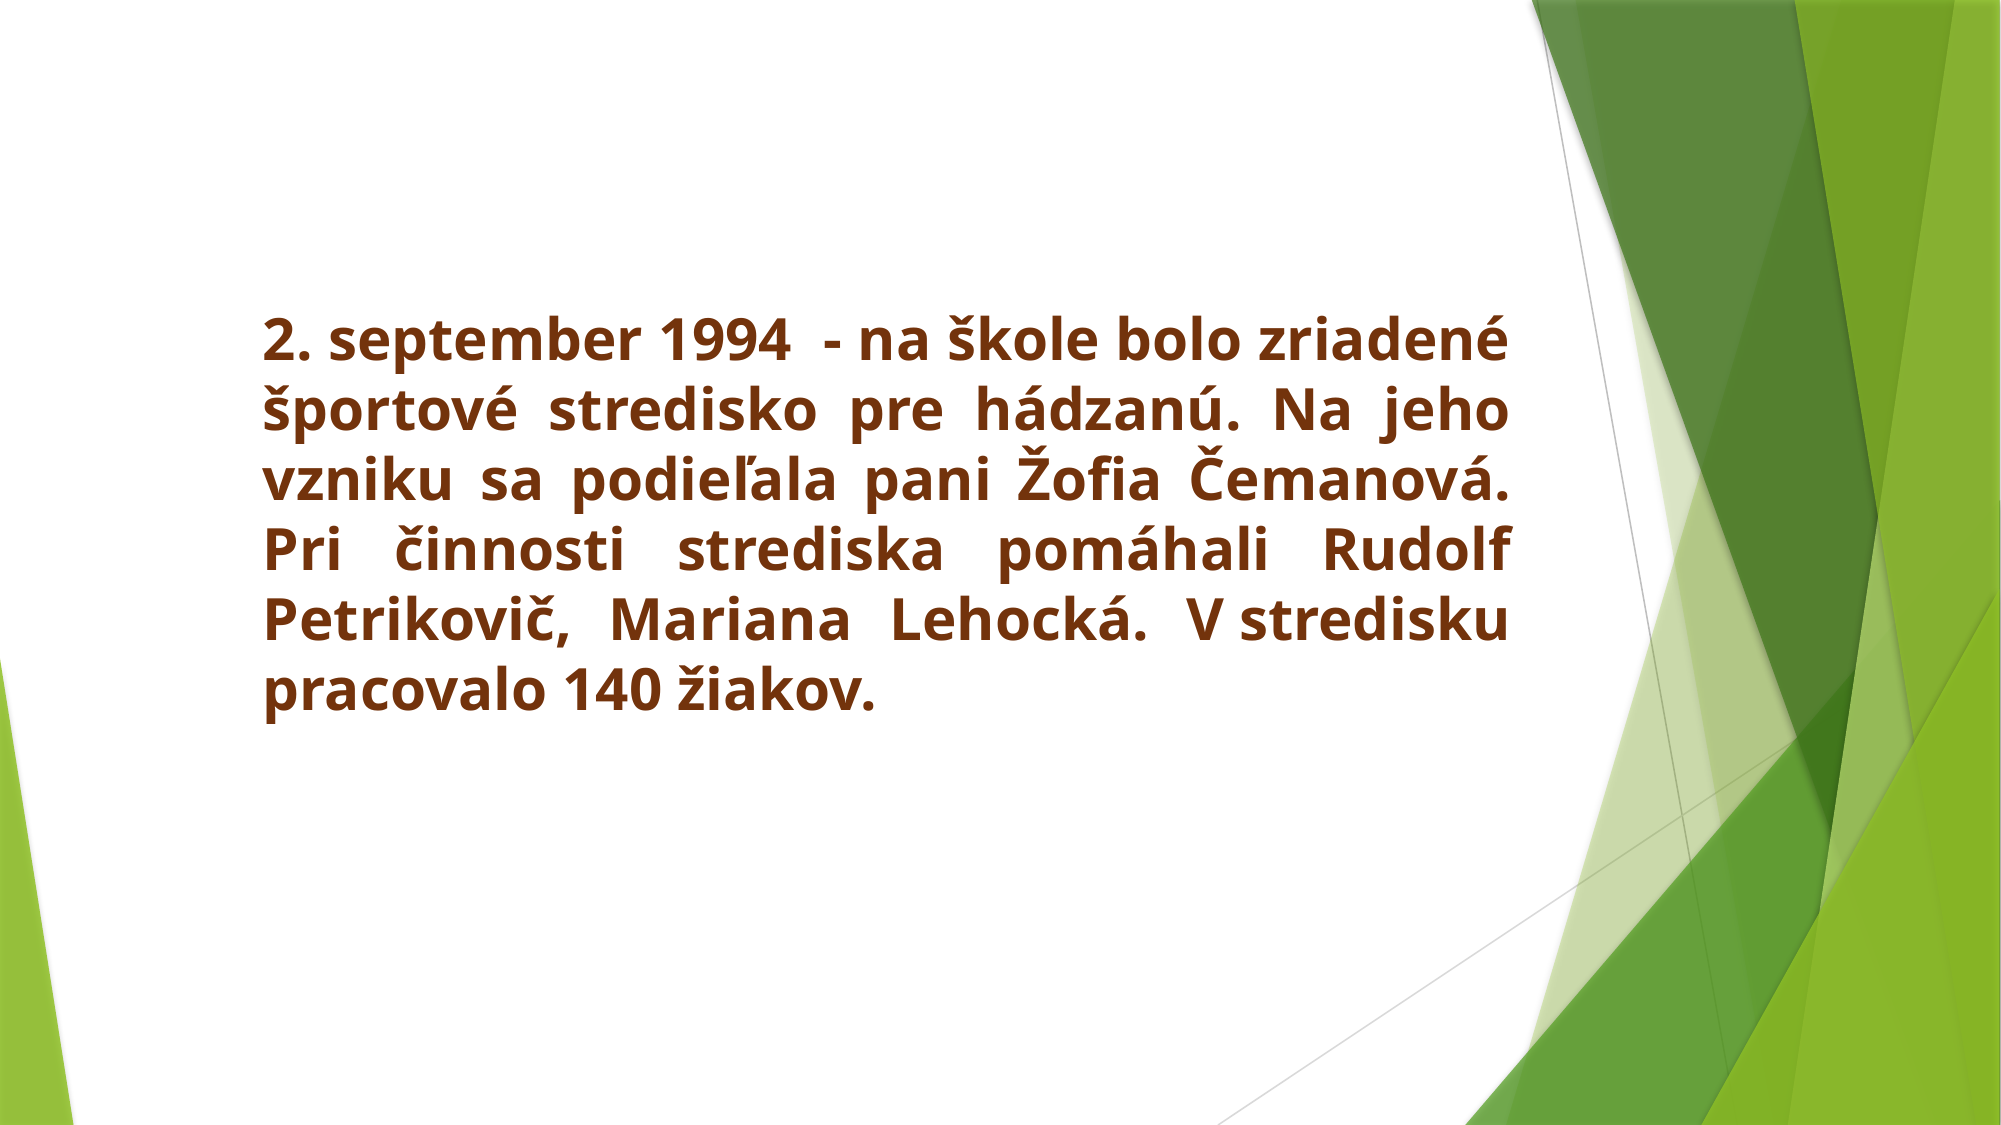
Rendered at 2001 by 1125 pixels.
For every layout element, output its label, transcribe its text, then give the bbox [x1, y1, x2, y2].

text_box 2. september 1994 - na škole bolo zriadené športové stredisko pre hádzanú. Na jeho vzniku sa podieľala pani Žofia Čemanová. Pri činnosti strediska pomáhali Rudolf Petrikovič, Mariana Lehocká. V stredisku pracovalo 140 žiakov. [248, 294, 1526, 730]
